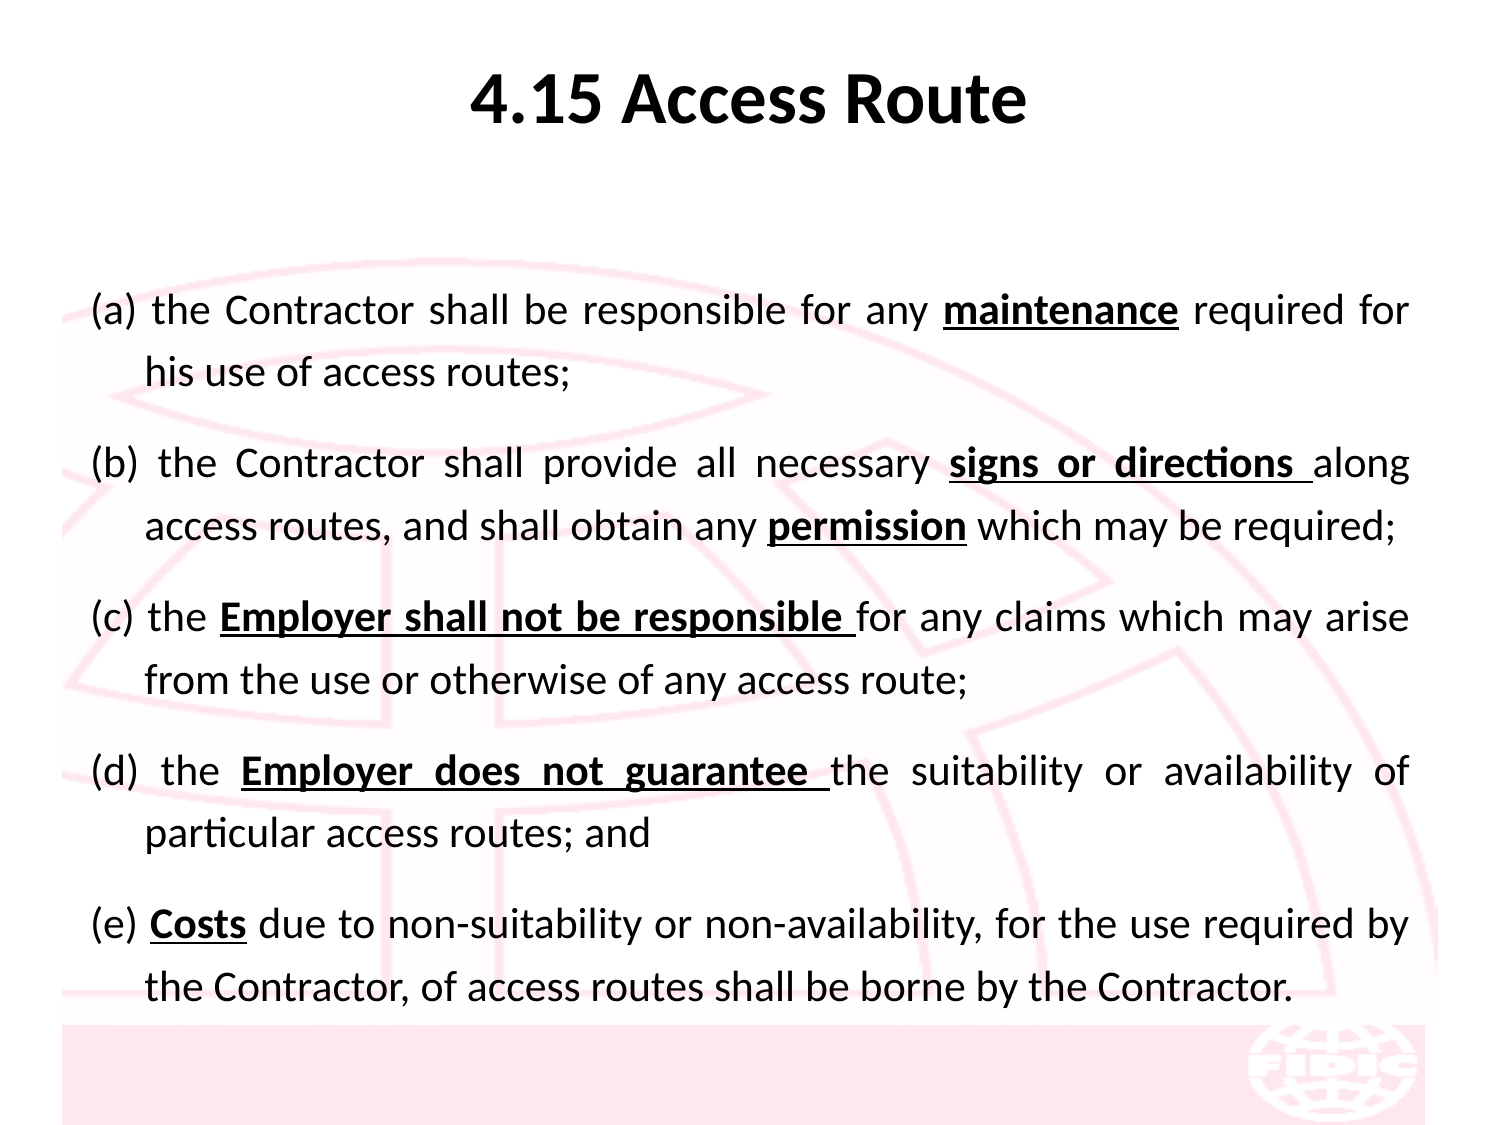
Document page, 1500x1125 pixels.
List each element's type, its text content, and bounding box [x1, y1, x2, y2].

list (a) the Contractor shall be responsible for any maintenance required for his use of access routes; (b) the Contractor shall provide all necessary signs or directions along access routes, and shall obtain any permission which may be required; (c) the Employer shall not be responsible for any claims which may arise from the use or otherwise of any access route; (d) the Employer does not guarantee the suitability or availability of particular access routes; and (e) Costs due to non-suitability or non-availability, for the use required by the Contractor, of access routes shall be borne by the Contractor. [75, 262, 1425, 1075]
title 4.15 Access Route [75, 0, 1425, 188]
